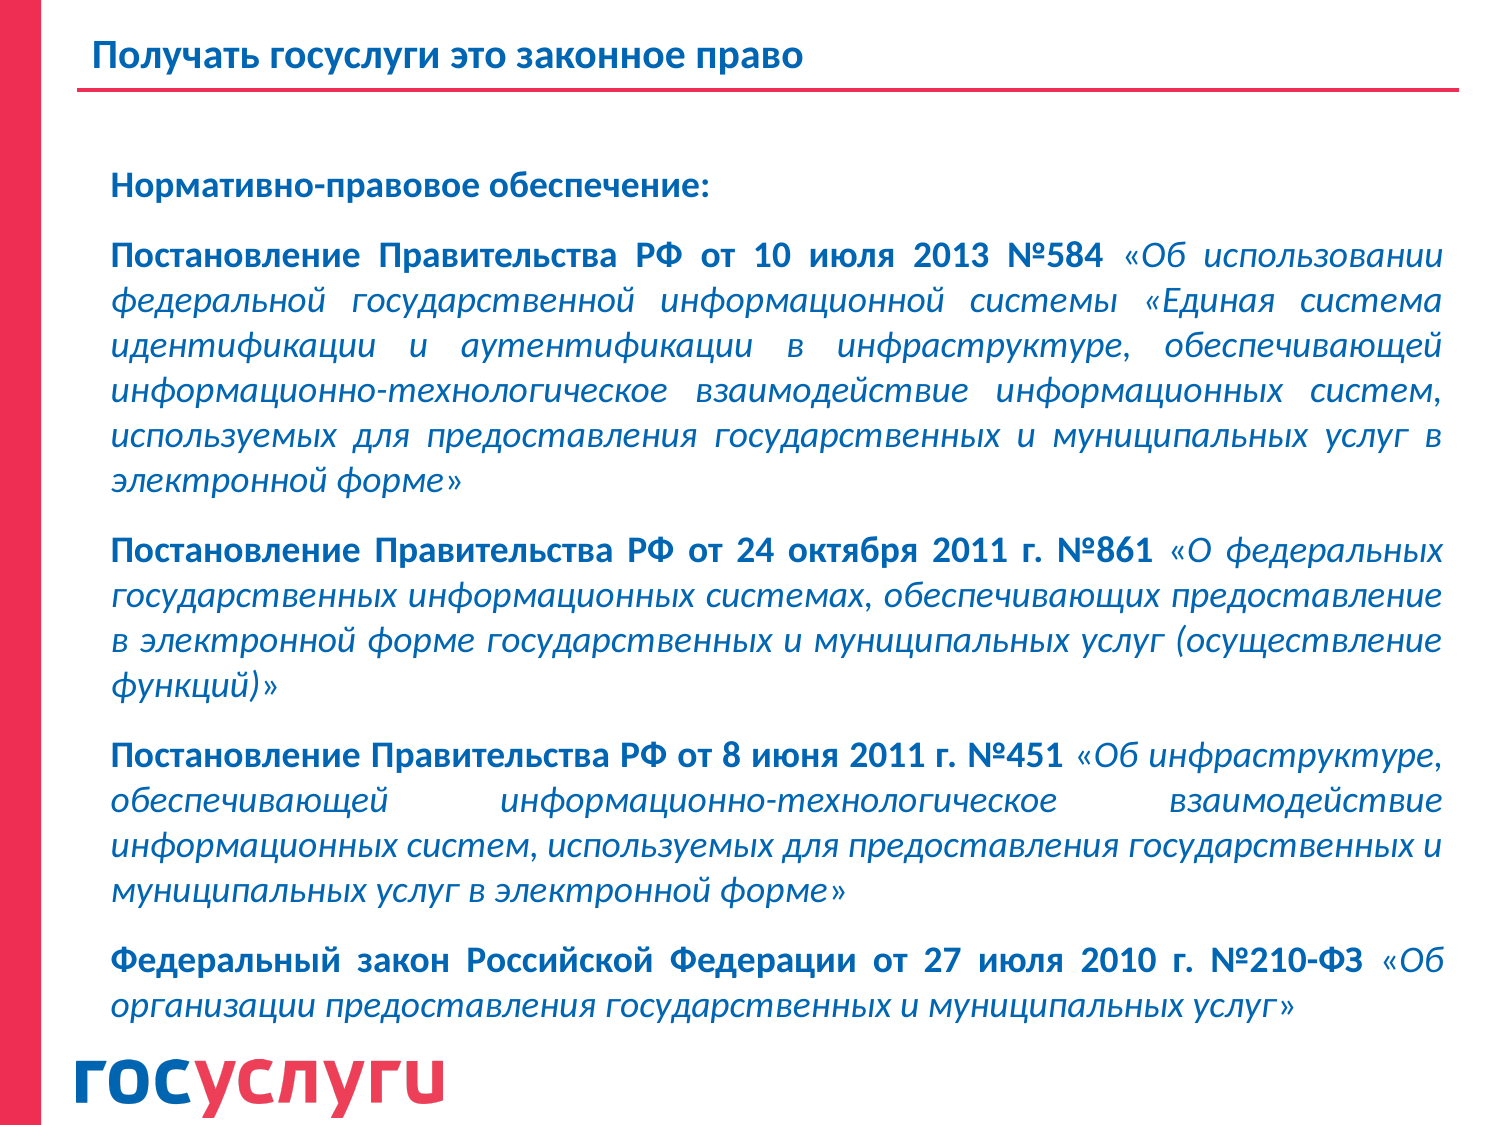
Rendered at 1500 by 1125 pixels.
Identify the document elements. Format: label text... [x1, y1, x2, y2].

picture [76, 1059, 444, 1118]
text_box Нормативно-правовое обеспечение: Постановление Правительства РФ от 10 июля 2013 №584 «Об использовании федеральной государственной информационной системы «Единая система идентификации и аутентификации в инфраструктуре, обеспечивающей информационно-технологическое взаимодействие информационных систем, используемых для предоставления государственных и муниципальных услуг в электронной форме» Постановление Правительства РФ от 24 октября 2011 г. №861 «О федеральных государственных информационных системах, обеспечивающих предоставление в электронной форме государственных и муниципальных услуг (осуществление функций)» Постановление Правительства РФ от 8 июня 2011 г. №451 «Об инфраструктуре, обеспечивающей информационно-технологическое взаимодействие информационных систем, используемых для предоставления государственных и муниципальных услуг в электронной форме» Федеральный закон Российской Федерации от 27 июля 2010 г. №210-ФЗ «Об организации предоставления государственных и муниципальных услуг» [76, 101, 1459, 1047]
text_box [0, 0, 43, 1125]
text_box Получать госуслуги это законное право [77, 19, 1459, 85]
